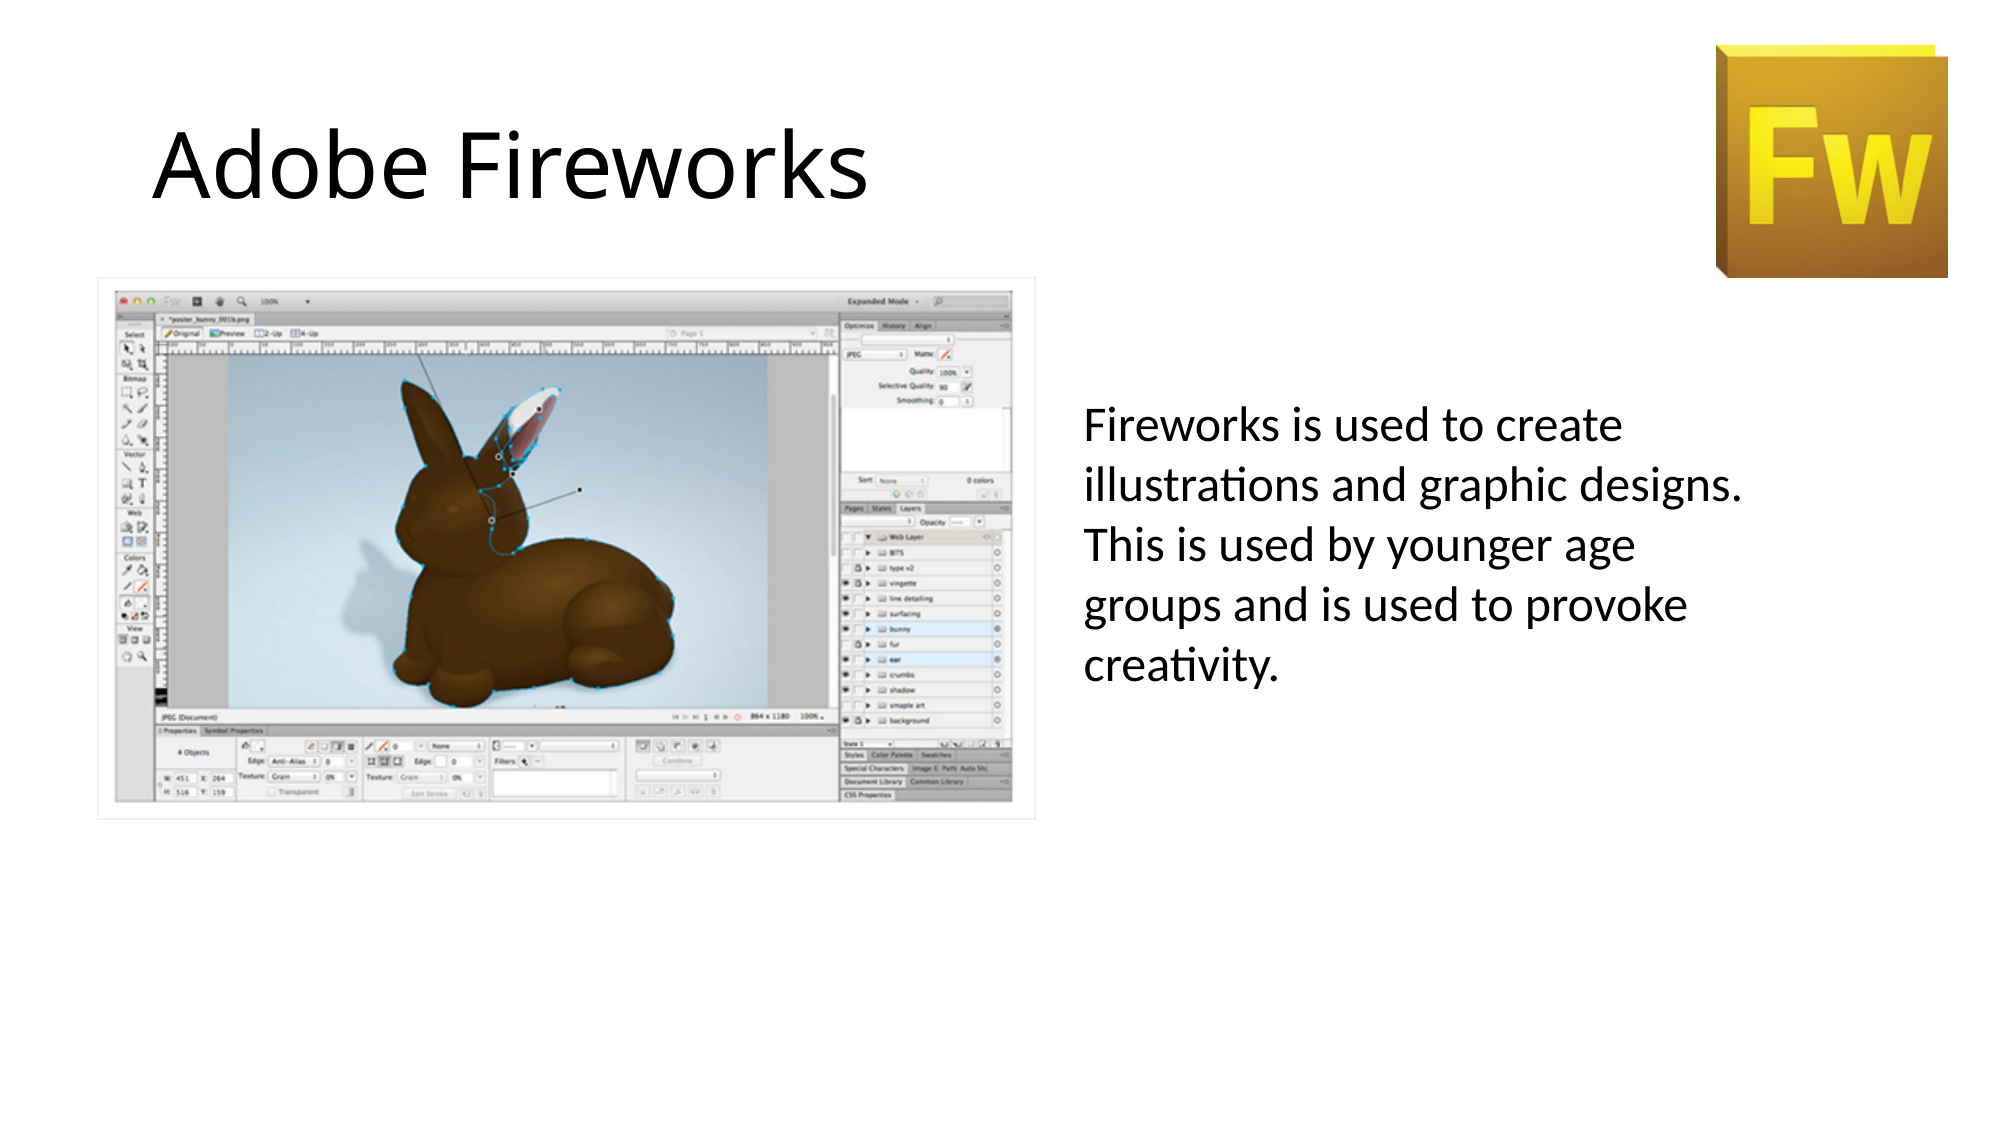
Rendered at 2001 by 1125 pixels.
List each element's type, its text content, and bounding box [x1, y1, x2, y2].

title Adobe Fireworks [137, 59, 1716, 278]
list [97, 277, 1036, 820]
picture [1716, 45, 1948, 278]
text_box Fireworks is used to create illustrations and graphic designs. This is used by younger age groups and is used to provoke creativity. [1068, 383, 1801, 699]
